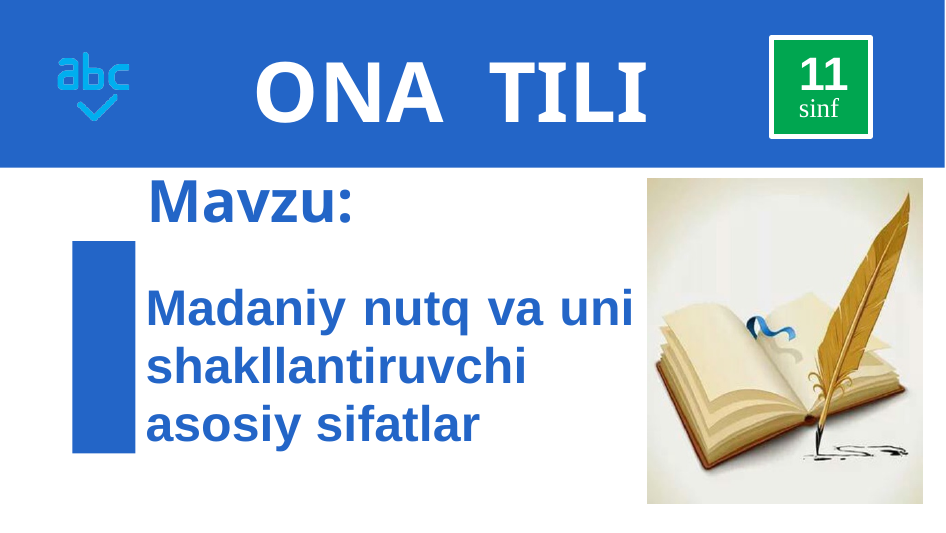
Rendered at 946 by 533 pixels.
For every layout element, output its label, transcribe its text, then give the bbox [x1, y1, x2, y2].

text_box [768, 34, 874, 140]
title ONA TILI [158, 36, 742, 140]
picture [647, 178, 924, 504]
text_box Mavzu: Madaniy nutq va uni shakllantiruvchi asosiy sifatlar [143, 191, 636, 509]
text_box [0, 0, 945, 168]
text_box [57, 51, 130, 122]
text_box [72, 241, 136, 454]
